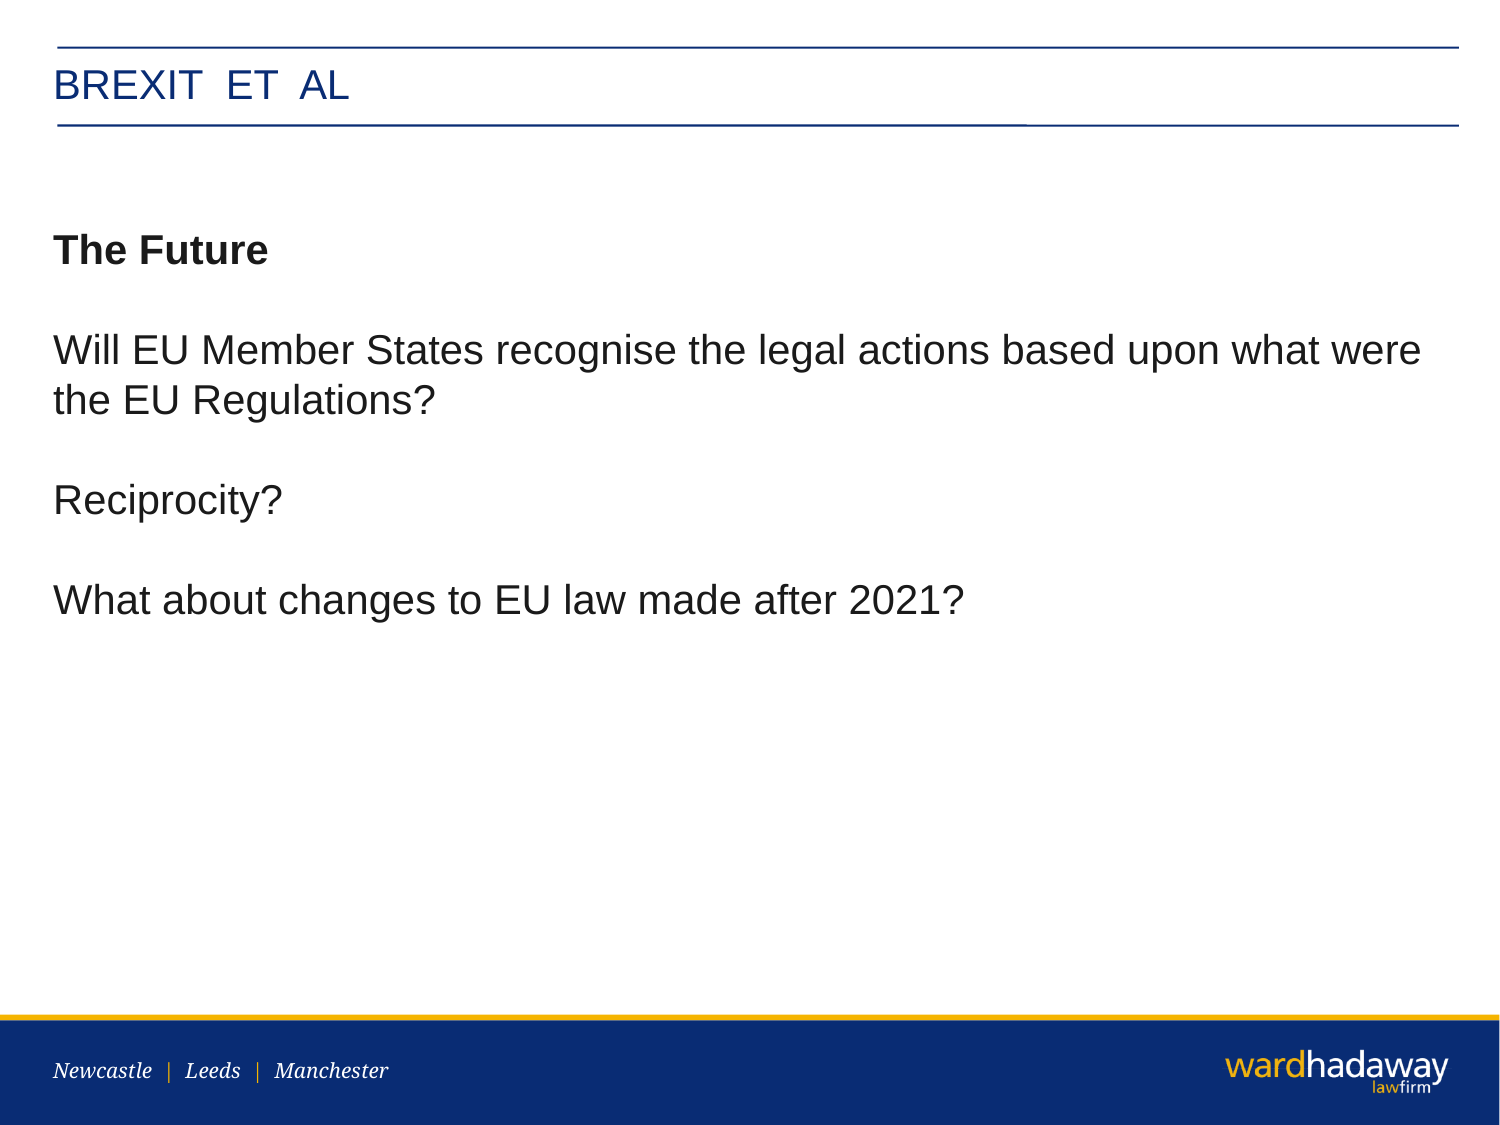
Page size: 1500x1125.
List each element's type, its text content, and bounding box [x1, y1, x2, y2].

title BREXIT ET AL [53, 47, 1459, 126]
picture [1222, 1046, 1452, 1096]
list The Future Will EU Member States recognise the legal actions based upon what were the EU Regulations? Reciprocity? What about changes to EU law made after 2021? [53, 222, 1447, 1002]
